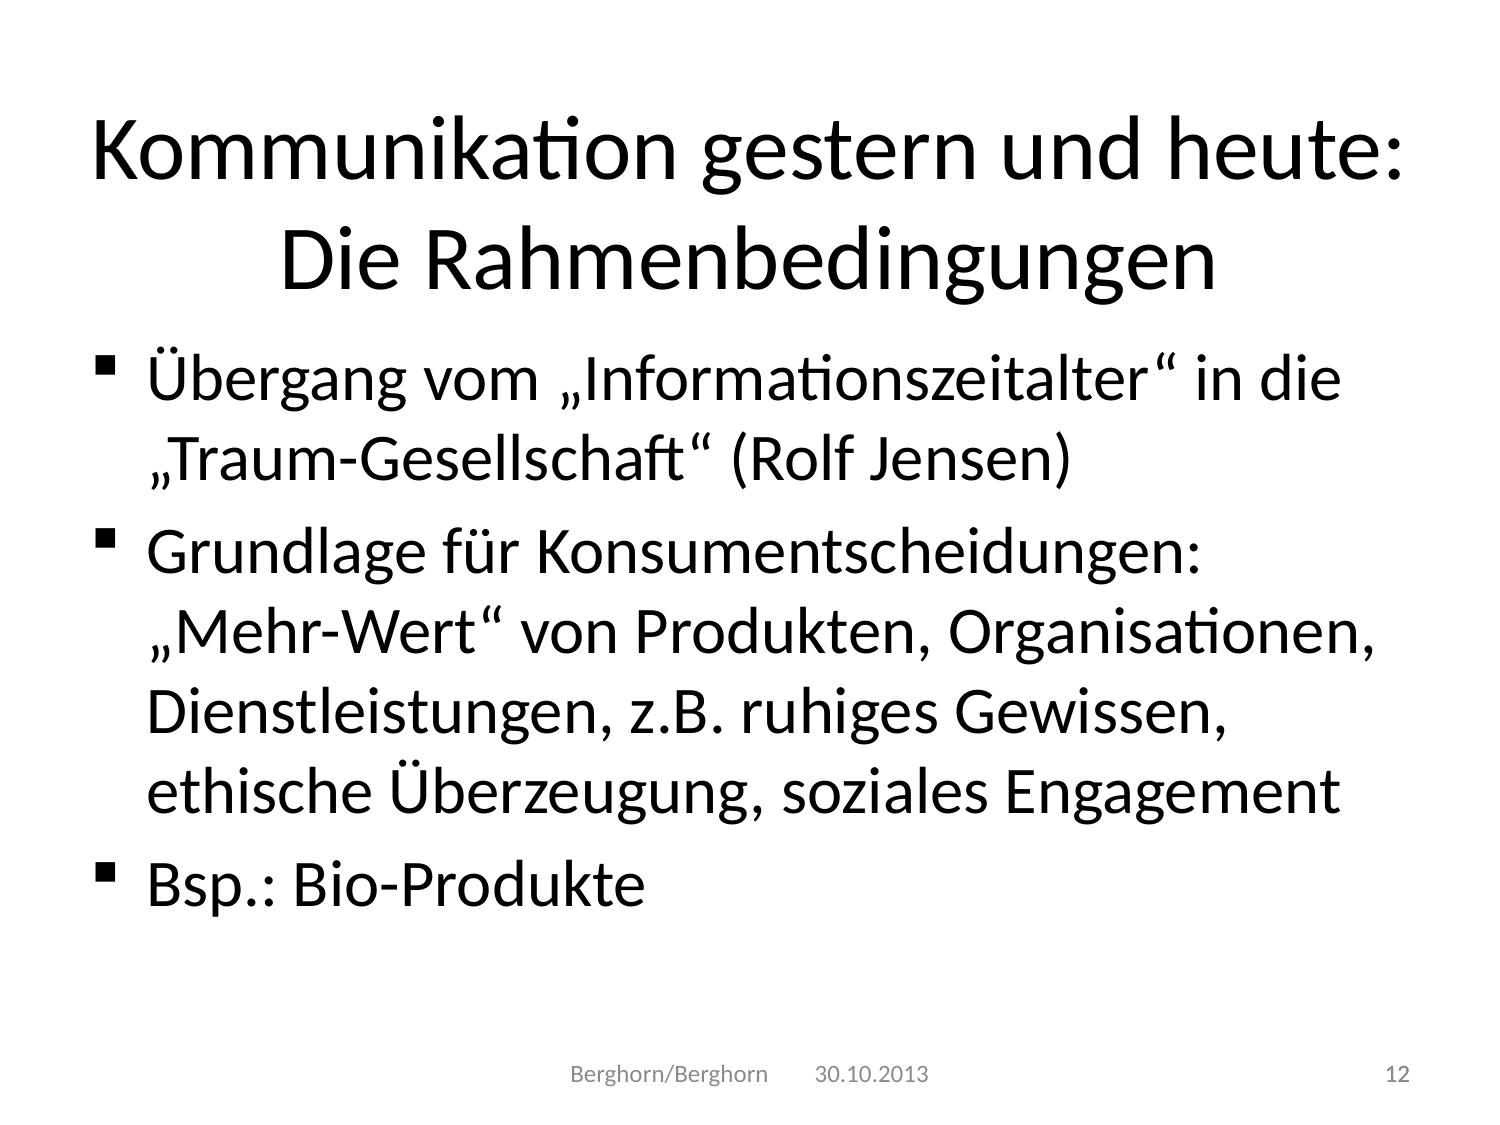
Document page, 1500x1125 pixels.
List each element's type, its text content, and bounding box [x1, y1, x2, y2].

title Kommunikation gestern und heute: Die Rahmenbedingungen [75, 45, 1425, 350]
list Übergang vom „Informationszeitalter“ in die „Traum-Gesellschaft“ (Rolf Jensen) Grundlage für Konsumentscheidungen: „Mehr-Wert“ von Produkten, Organisationen, Dienstleistungen, z.B. ruhiges Gewissen, ethische Überzeugung, soziales Engagement Bsp.: Bio-Produkte [75, 350, 1425, 1069]
text_box Berghorn/Berghorn 30.10.2013 [512, 1042, 988, 1103]
slide_number 12 [1074, 1042, 1425, 1103]
